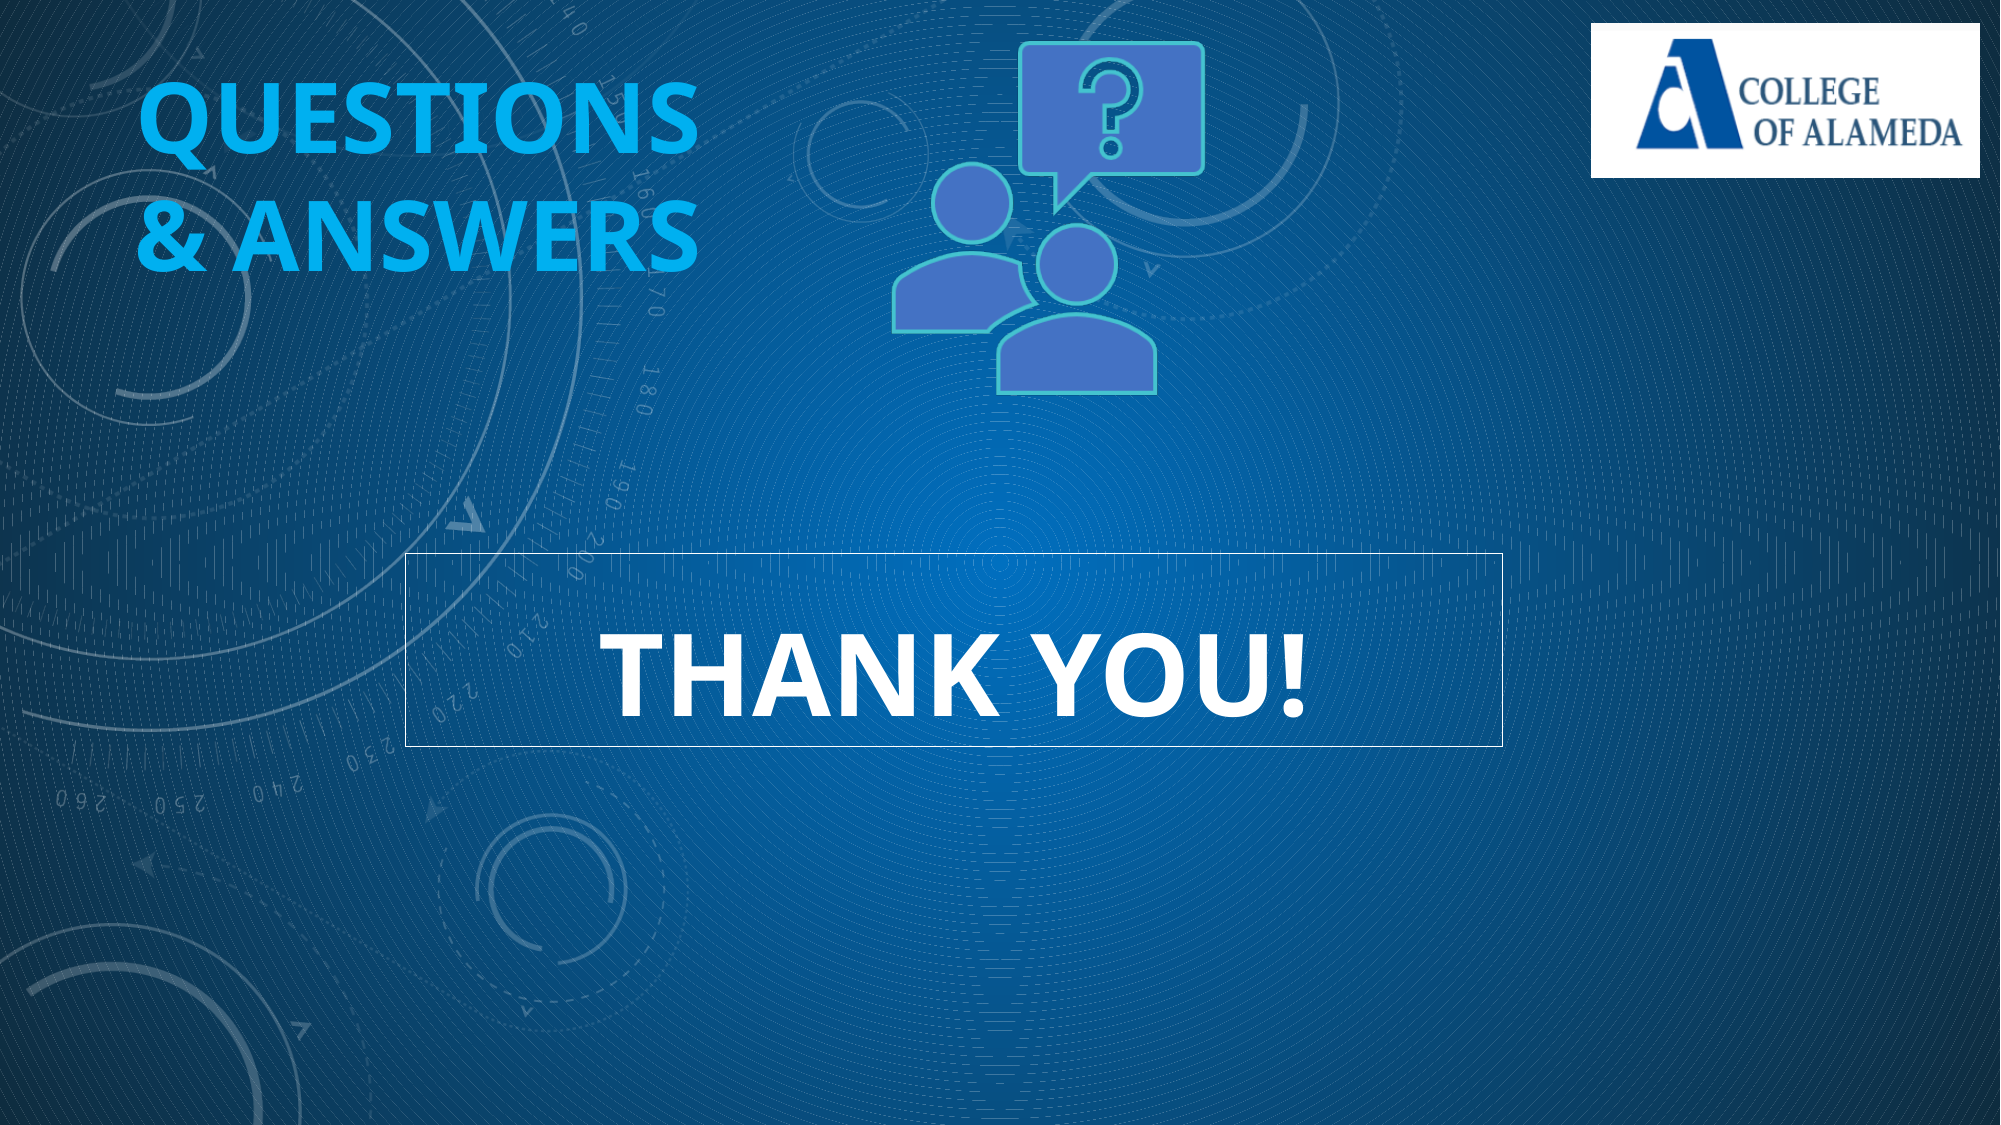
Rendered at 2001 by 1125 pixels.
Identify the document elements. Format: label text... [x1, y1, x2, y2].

text_box THANK You! [405, 553, 1503, 747]
title Questions & Answers [31, 25, 732, 370]
picture [0, 0, 2000, 1125]
